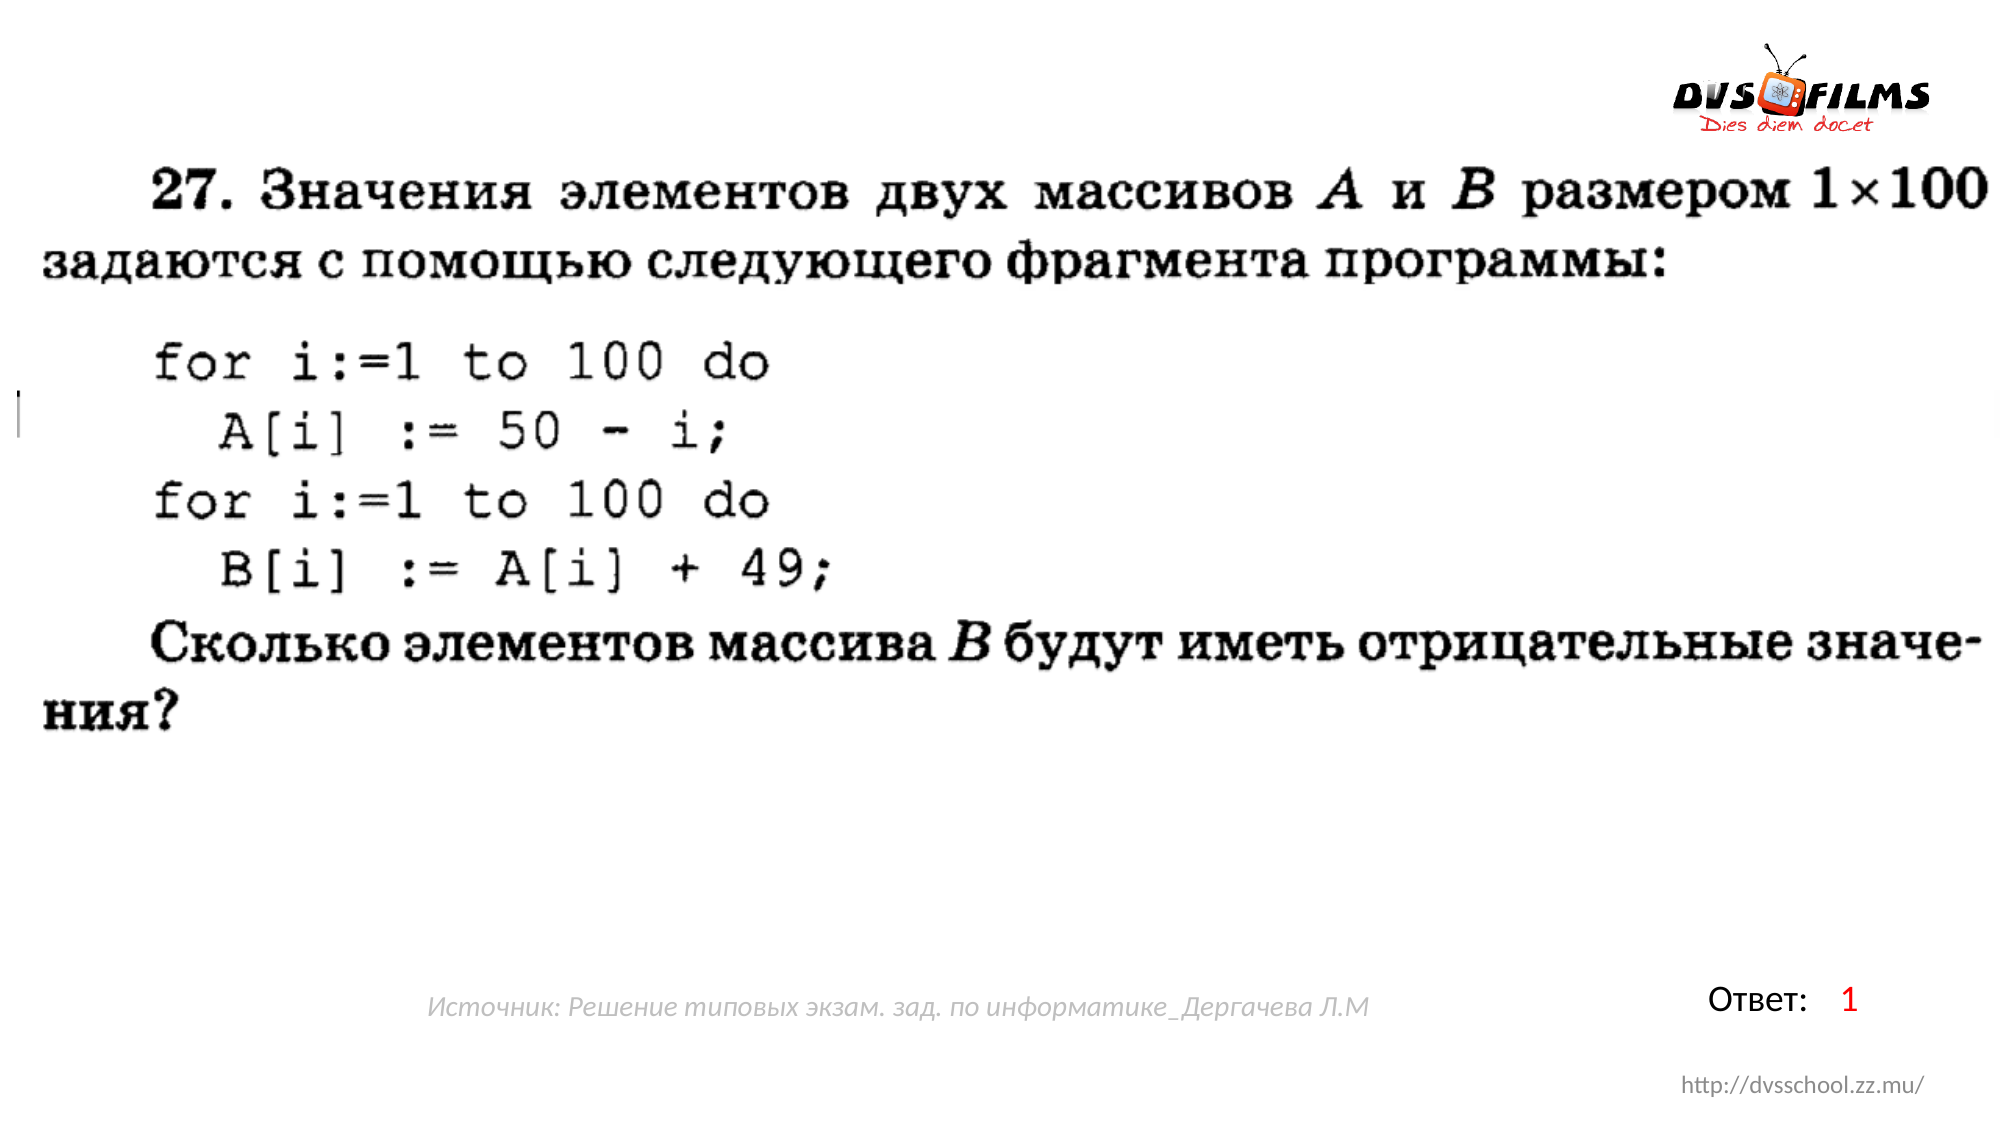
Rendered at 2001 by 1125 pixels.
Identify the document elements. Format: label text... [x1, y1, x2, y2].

text_box 1 [1824, 966, 1874, 1026]
text_box Источник: Решение типовых экзам. зад. по информатике_Дергачева Л.М [412, 979, 1624, 1030]
text_box Ответ: [1693, 966, 1824, 1026]
picture [17, 148, 2000, 745]
footer http://dvsschool.zz.mu/ [1623, 1053, 1983, 1114]
picture [1669, 39, 1933, 135]
